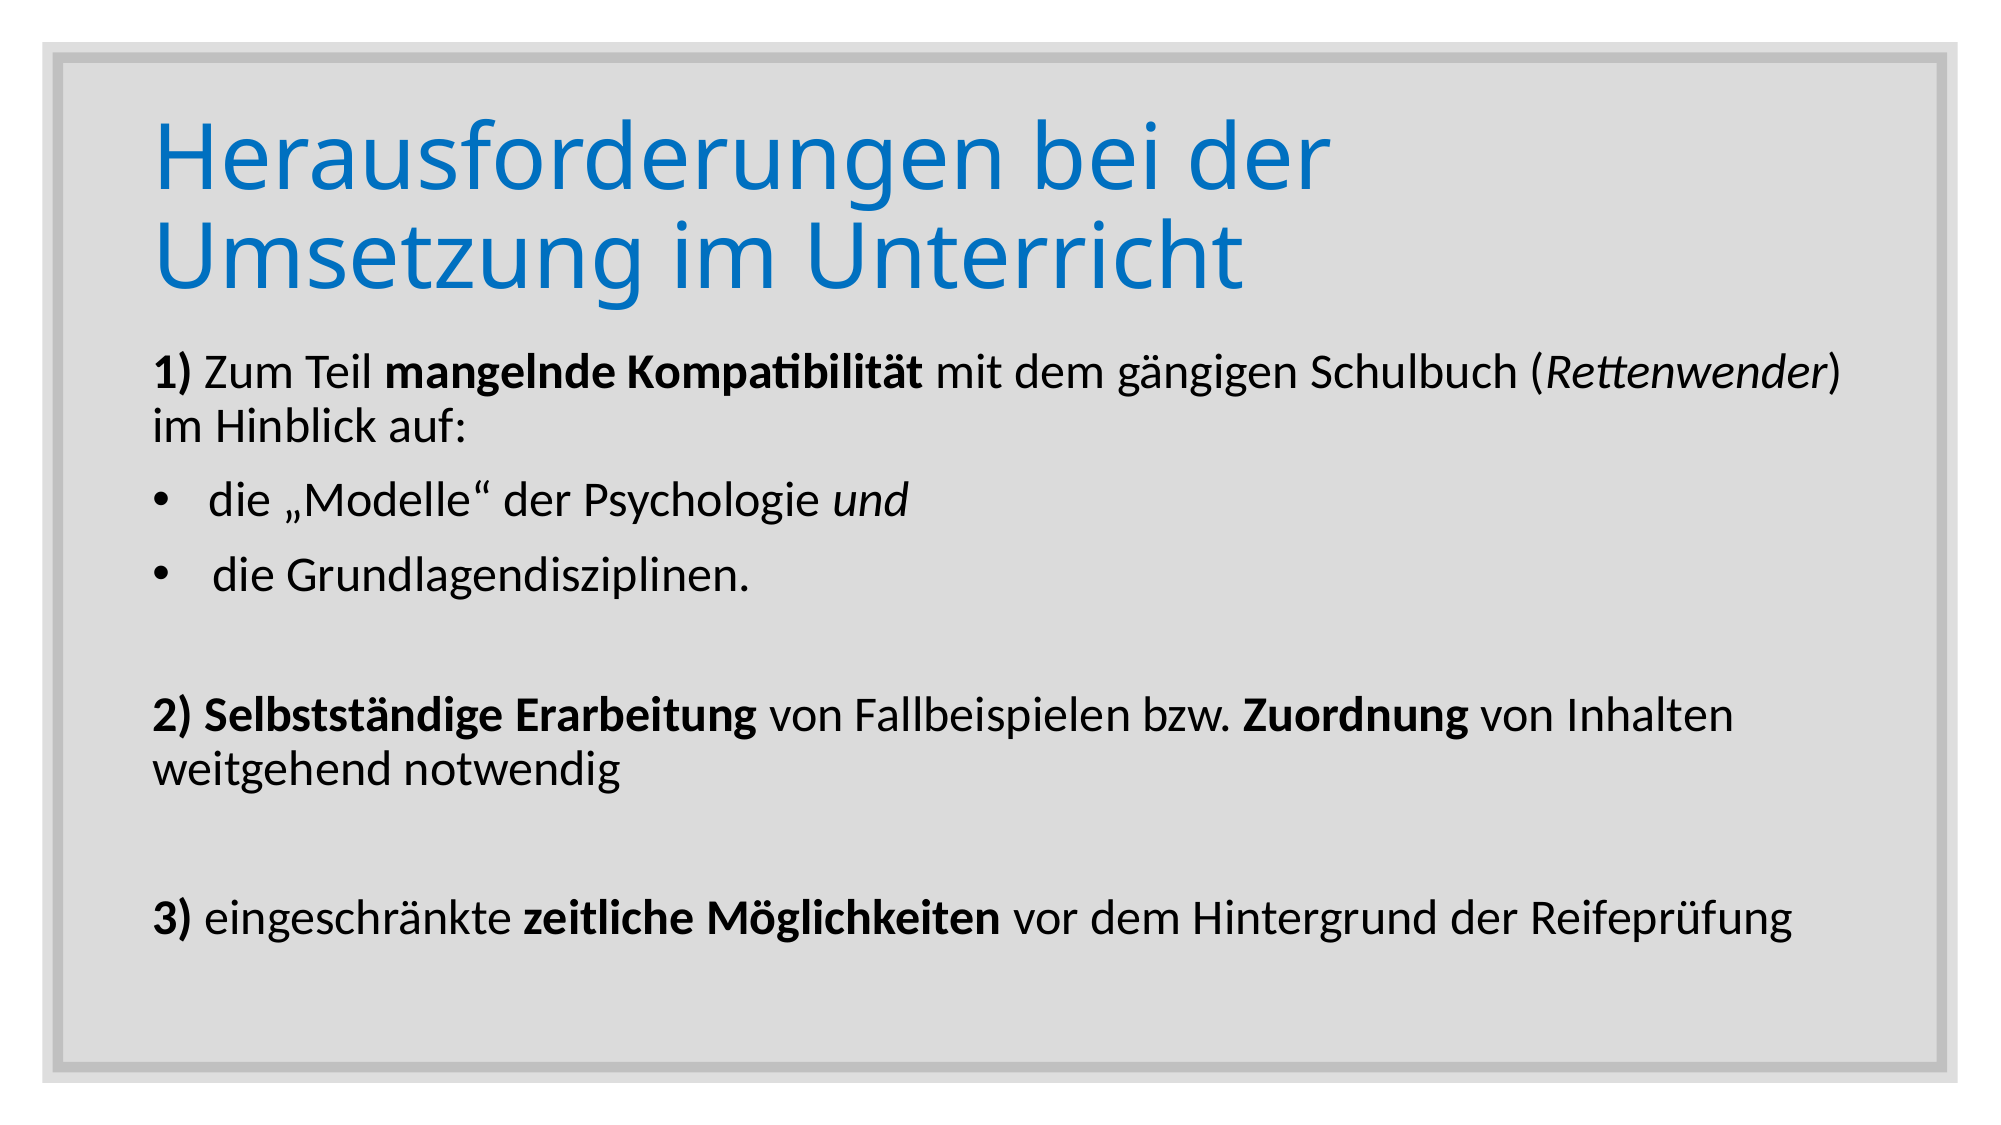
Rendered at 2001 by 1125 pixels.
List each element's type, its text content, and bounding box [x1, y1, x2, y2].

text_box [52, 51, 1948, 1073]
list 1) Zum Teil mangelnde Kompatibilität mit dem gängigen Schulbuch (Rettenwender) im Hinblick auf: die „Modelle“ der Psychologie und die Grundlagendisziplinen. 2) Selbstständige Erarbeitung von Fallbeispielen bzw. Zuordnung von Inhalten weitgehend notwendig 3) eingeschränkte zeitliche Möglichkeiten vor dem Hintergrund der Reifeprüfung [137, 337, 1863, 973]
title Herausforderungen bei der Umsetzung im Unterricht [137, 100, 1863, 318]
